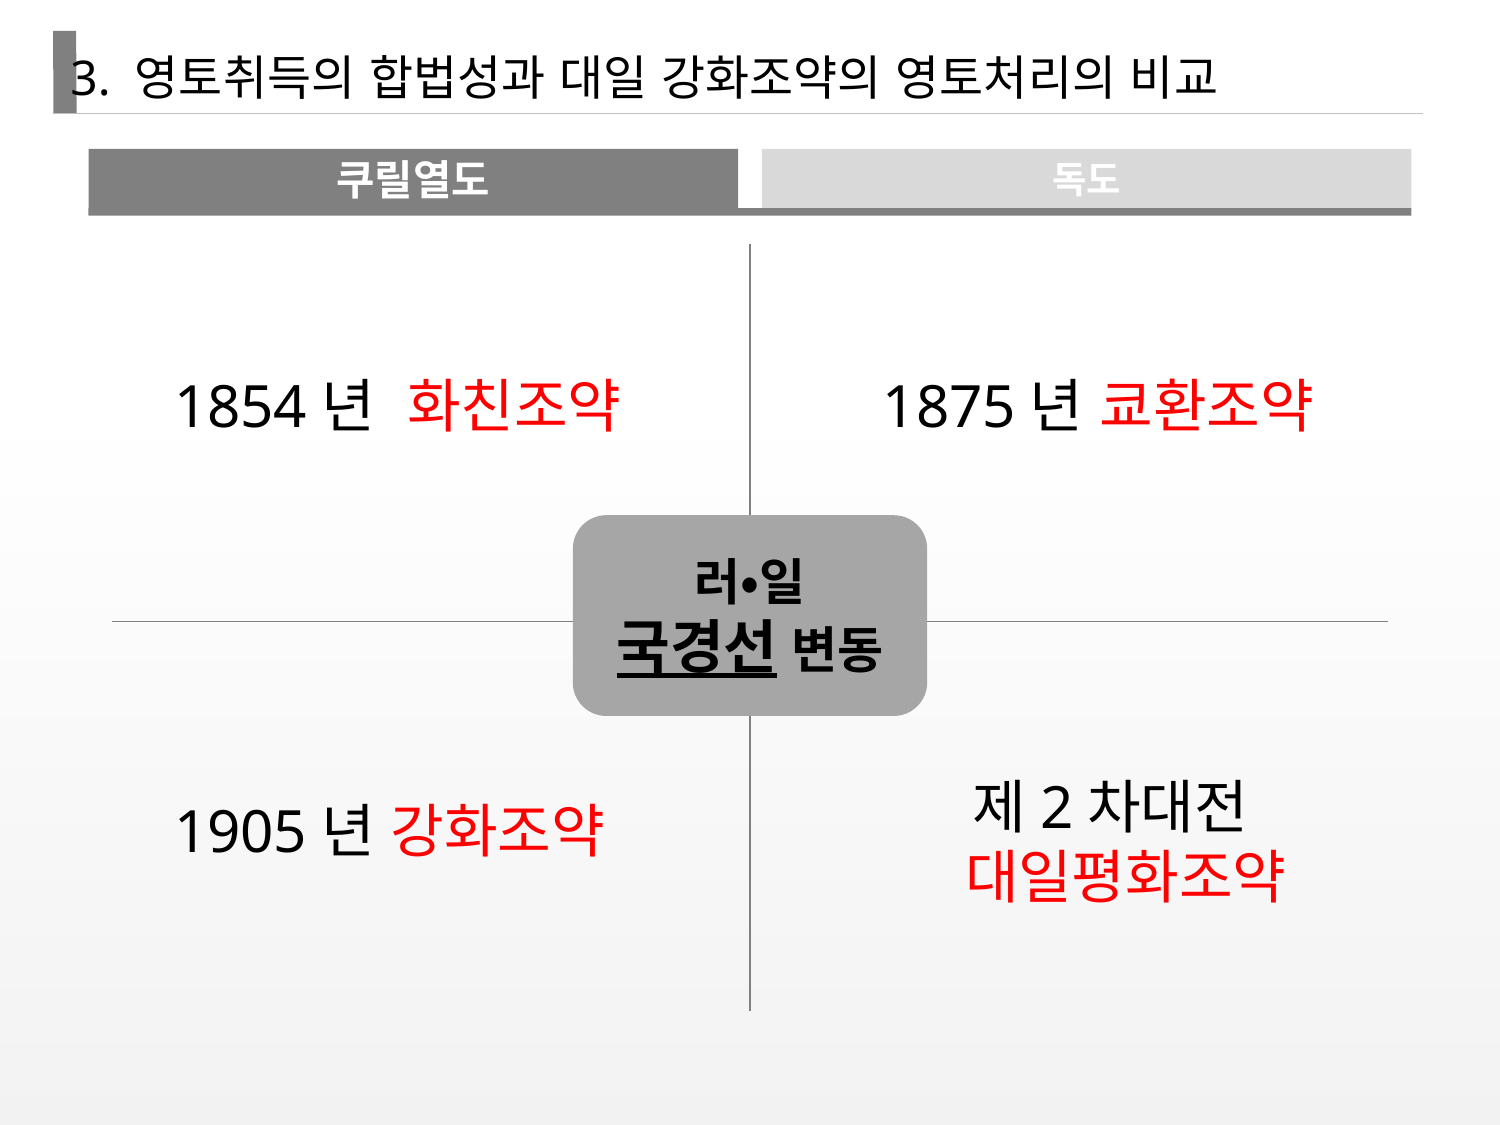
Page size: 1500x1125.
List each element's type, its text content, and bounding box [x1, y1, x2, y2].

text_box 3. 영토취득의 합법성과 대일 강화조약의 영토처리의 비교 [55, 75, 1235, 112]
text_box 1905년 강화조약 [159, 786, 691, 872]
text_box [0, 0, 1500, 75]
text_box 쿠릴열도 [86, 147, 740, 206]
text_box [86, 206, 1413, 218]
text_box 러•일 국경선 변동 [754, 513, 930, 620]
text_box [51, 75, 55, 115]
text_box 독도 [760, 147, 1413, 206]
text_box 1875년 쿄환조약 [868, 361, 1365, 447]
text_box 러•일 국경선 변동 [570, 513, 745, 620]
text_box 러•일 국경선 변동 [570, 629, 745, 719]
text_box 러•일 국경선 변동 [754, 629, 930, 719]
text_box 1854년 화친조약 [159, 361, 691, 447]
text_box 제2차대전 대일평화조약 [844, 763, 1376, 918]
